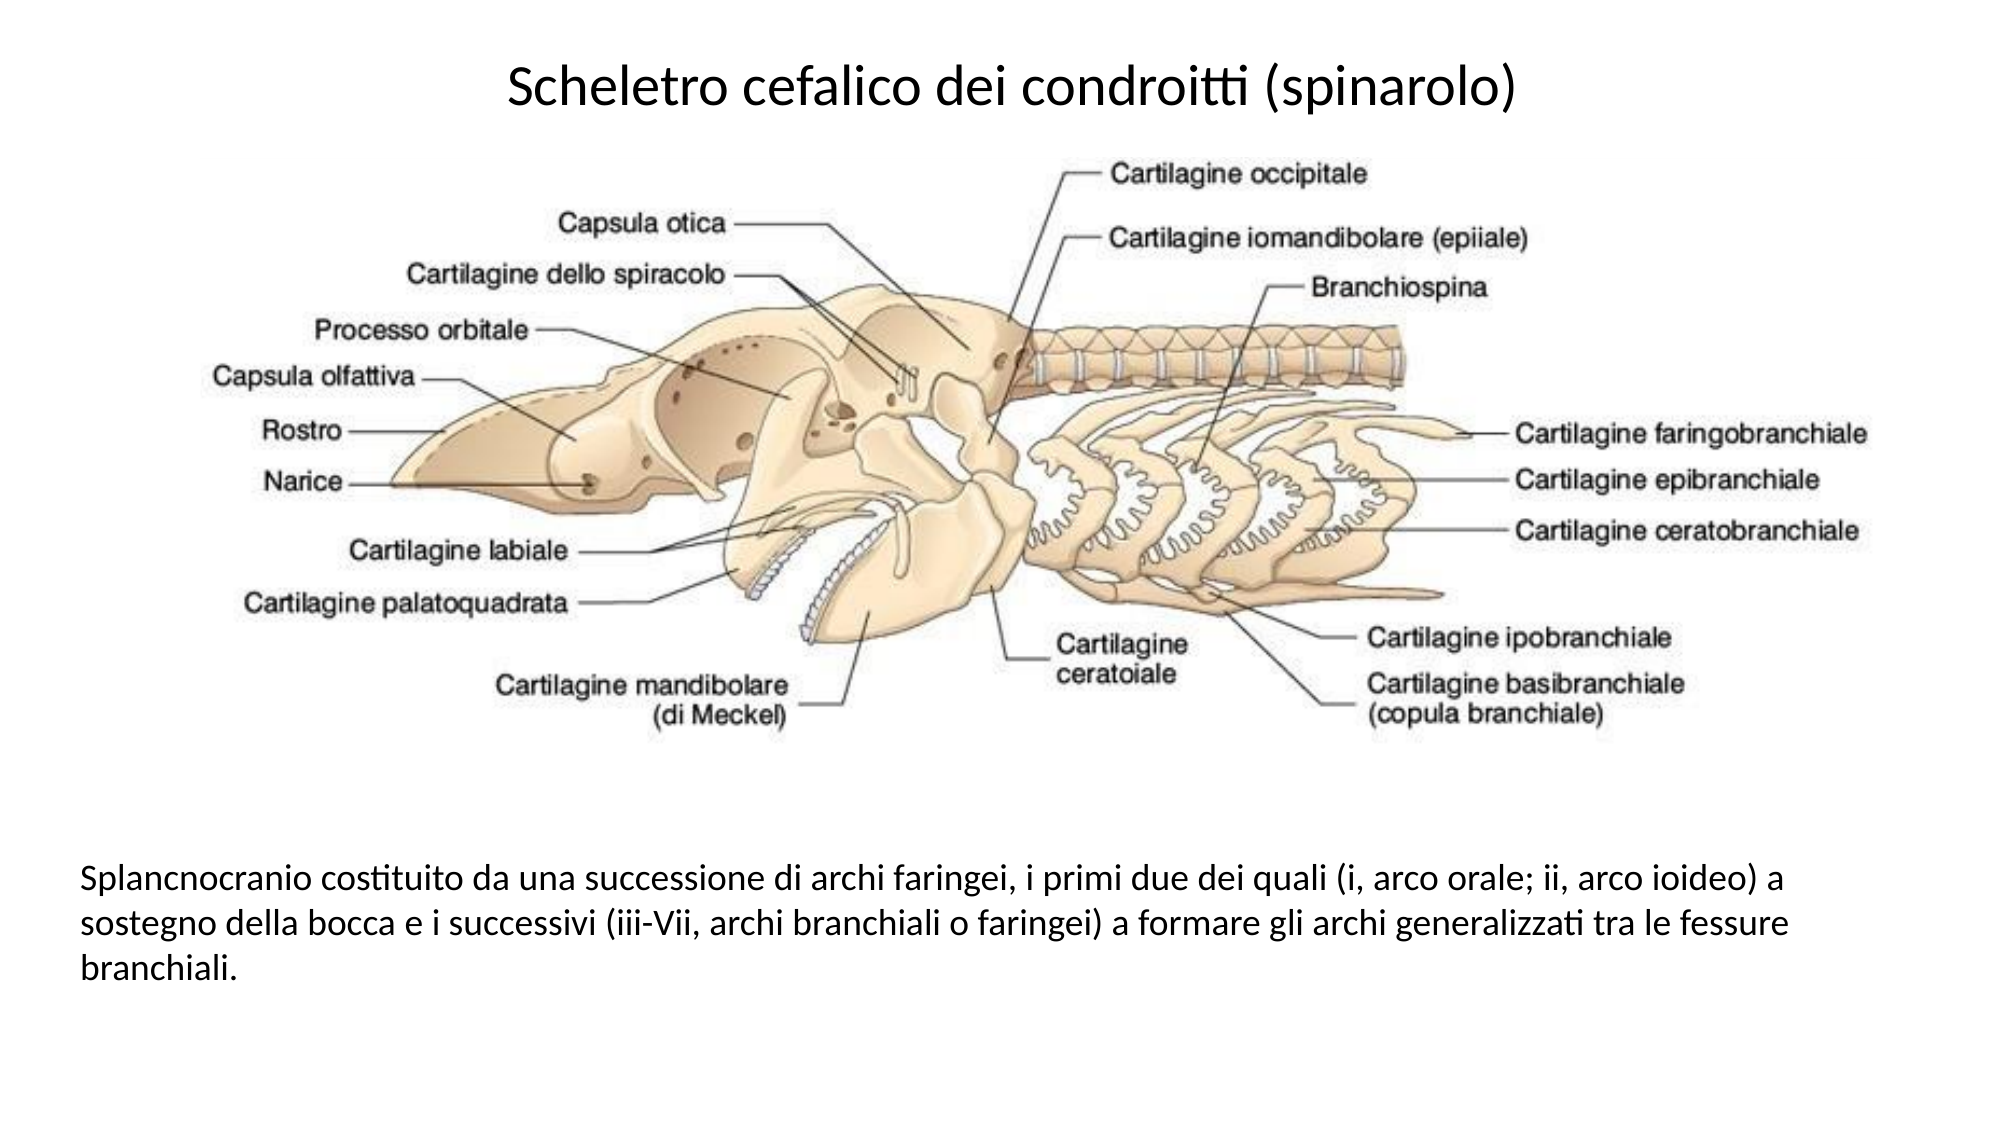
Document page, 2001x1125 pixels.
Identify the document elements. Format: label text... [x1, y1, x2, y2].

text_box Scheletro cefalico dei condroitti (spinarolo) [492, 39, 1534, 125]
text_box Splancnocranio costituito da una successione di archi faringei, i primi due dei quali (i, arco orale; ii, arco ioideo) a sostegno della bocca e i successivi (iii-Vii, archi branchiali o faringei) a formare gli archi generalizzati tra le fessure branchiali. [65, 845, 1881, 996]
picture [200, 157, 1881, 780]
